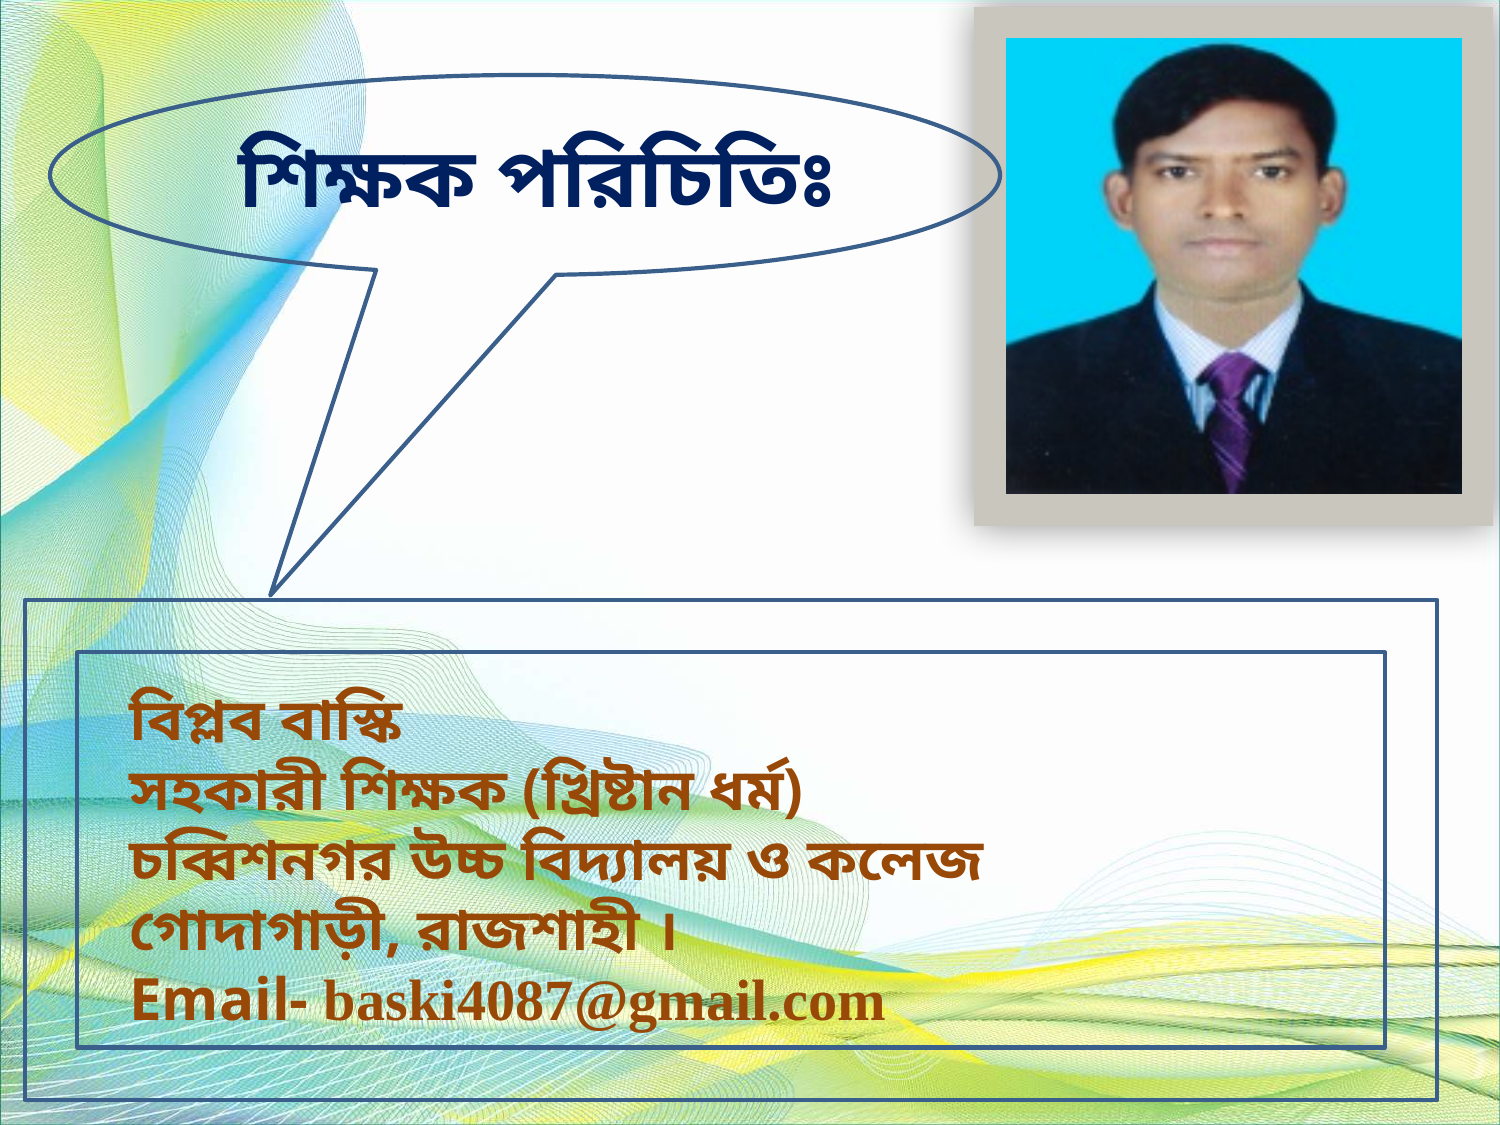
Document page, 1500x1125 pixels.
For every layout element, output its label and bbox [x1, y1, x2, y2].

text_box [24, 599, 1463, 1101]
picture [0, 0, 1500, 1125]
text_box [49, 74, 1001, 276]
